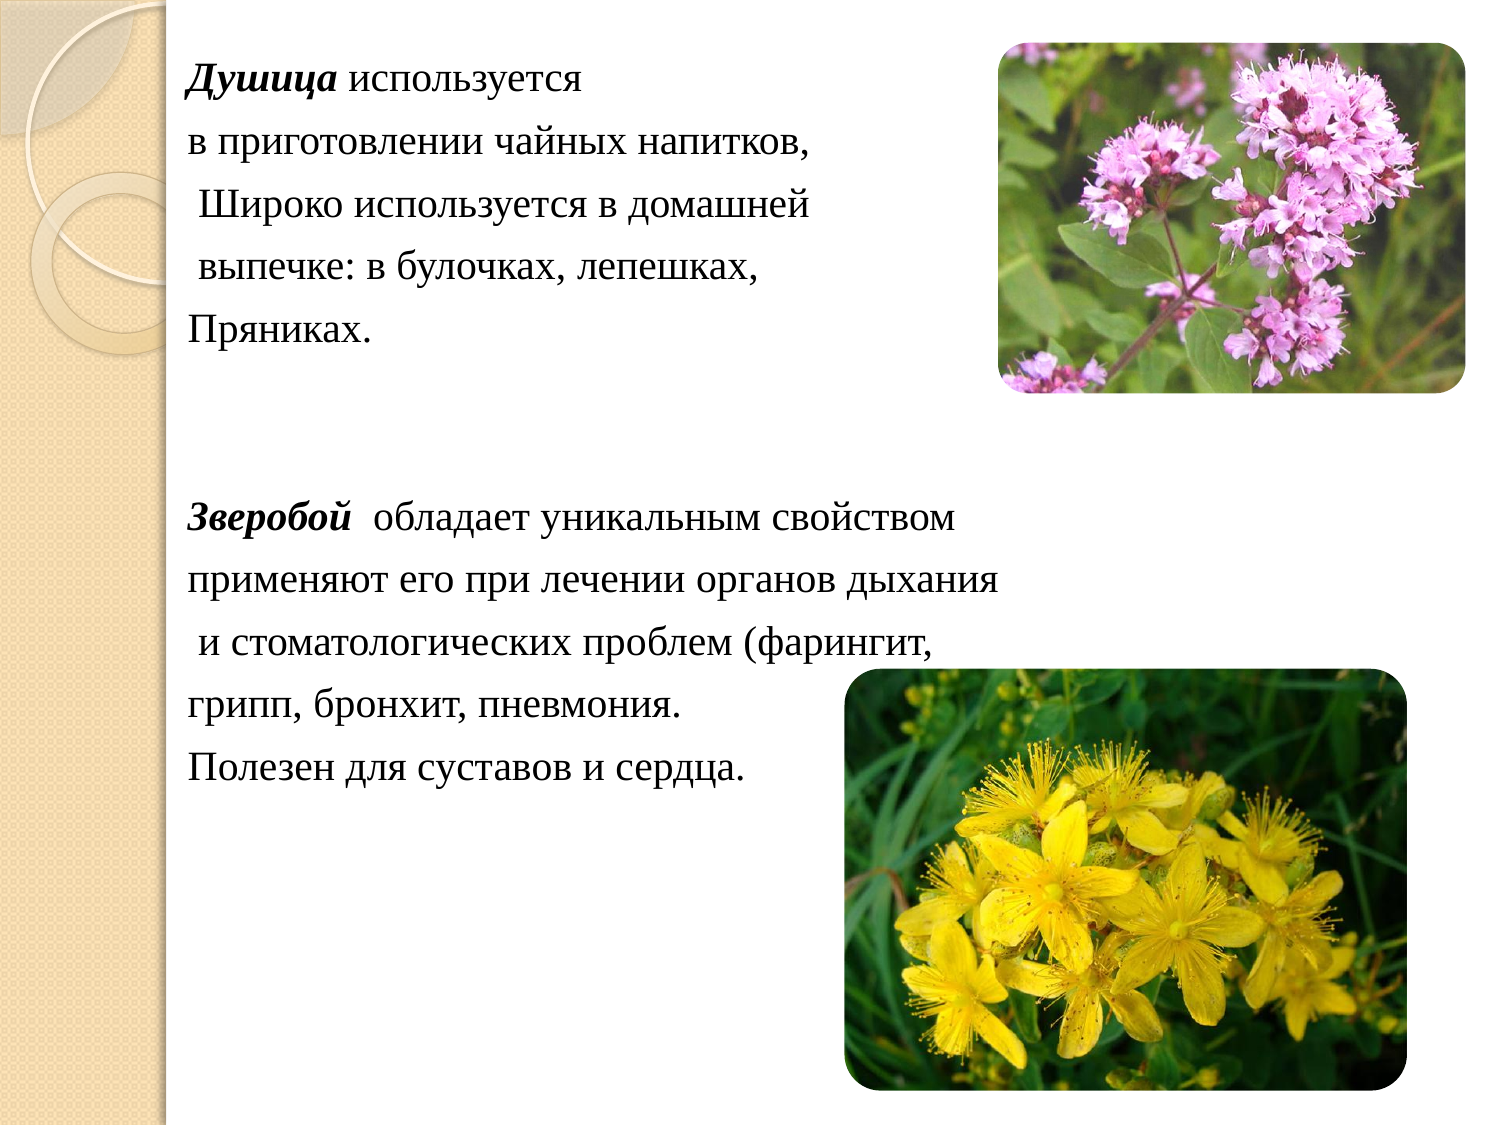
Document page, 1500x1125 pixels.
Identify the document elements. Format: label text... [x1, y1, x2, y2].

picture [997, 42, 1466, 394]
list Душица используется в приготовлении чайных напитков, Широко используется в домашней выпечке: в булочках, лепешках, Пряниках. Зверобой обладает уникальным свойством применяют его при лечении органов дыхания и стоматологических проблем (фарингит, грипп, бронхит, пневмония. Полезен для суставов и сердца. [159, 42, 1461, 1071]
picture [844, 668, 1408, 1091]
